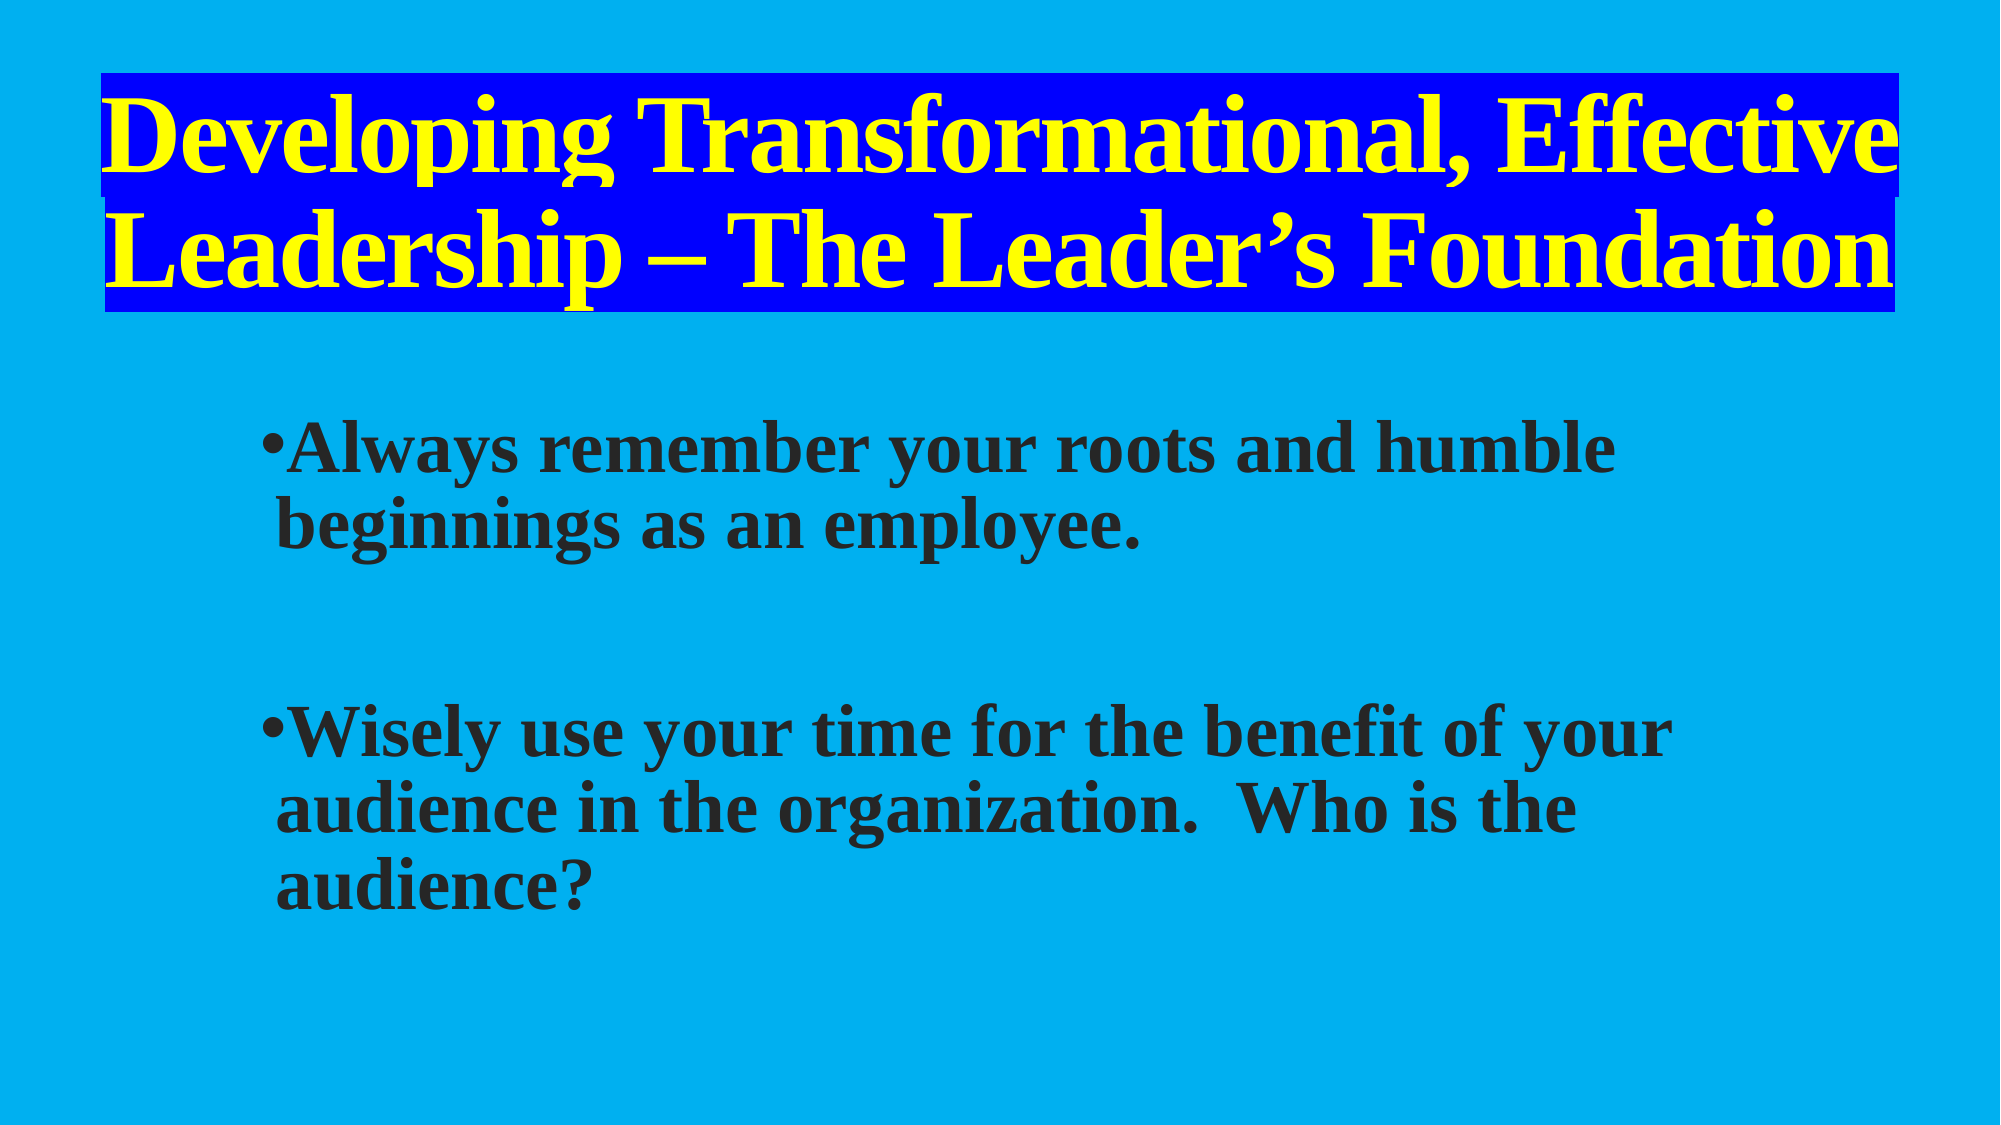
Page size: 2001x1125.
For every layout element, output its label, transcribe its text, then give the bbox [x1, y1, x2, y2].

list Always remember your roots and humble beginnings as an employee. Wisely use your time for the benefit of your audience in the organization. Who is the audience? [245, 403, 1702, 1029]
title Developing Transformational, Effective Leadership – The Leader’s Foundation [78, 13, 1922, 378]
